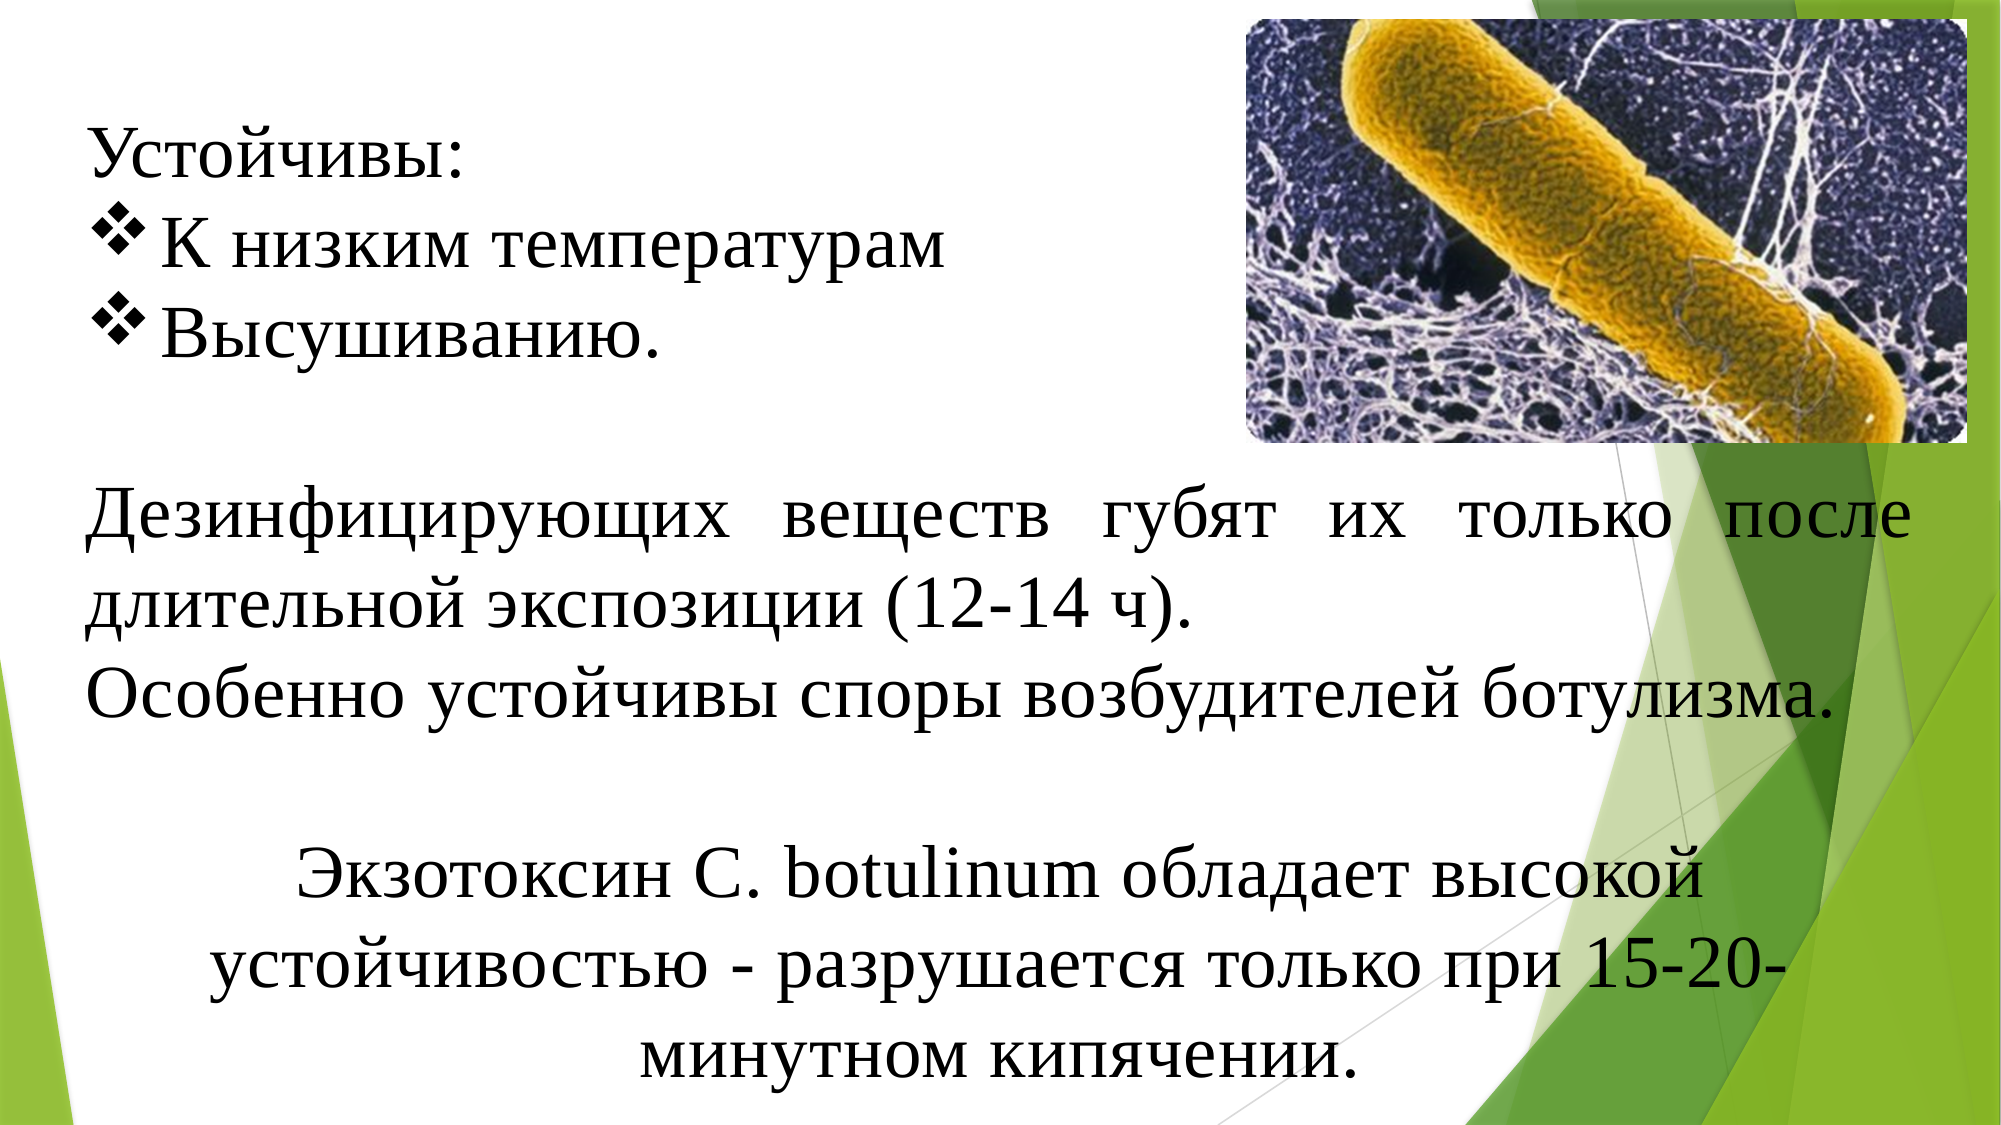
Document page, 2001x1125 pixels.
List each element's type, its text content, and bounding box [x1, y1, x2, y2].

text_box Устойчивы: К низким температурам Высушиванию. Дезинфицирующих веществ губят их только после длительной экспозиции (12-14 ч). Осо­бенно устойчивы споры возбудителей ботулизма. Экзотоксин С. botulinum обладает высокой устойчивостью - разрушается только при 15-20-минутном кипячении. [70, 95, 1932, 1101]
picture [1245, 19, 1967, 444]
